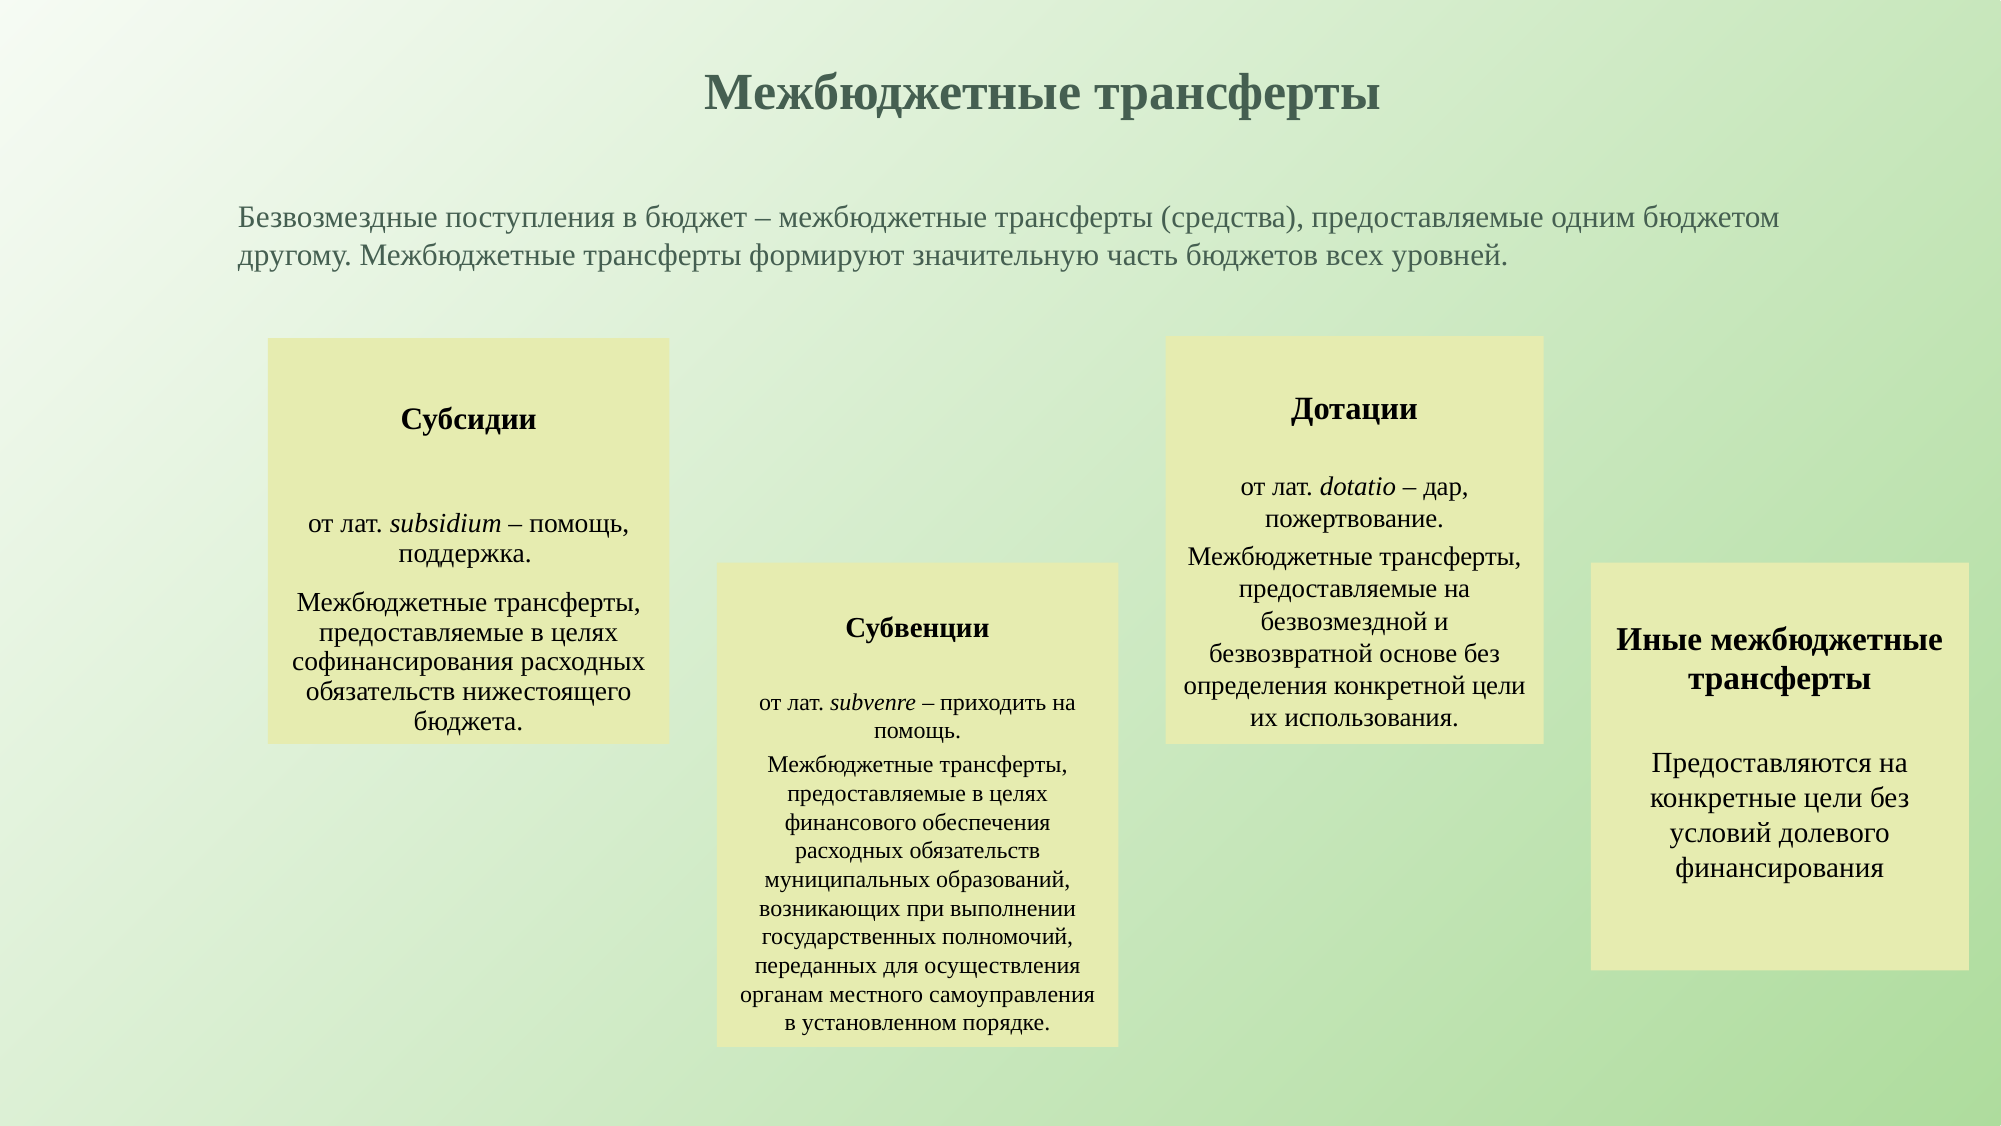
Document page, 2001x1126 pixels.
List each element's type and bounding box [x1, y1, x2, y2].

title [689, 52, 1434, 134]
text_box [1590, 562, 1969, 971]
text_box [223, 189, 1901, 279]
list [267, 338, 670, 744]
text_box [1165, 336, 1544, 744]
text_box [716, 562, 1119, 1047]
